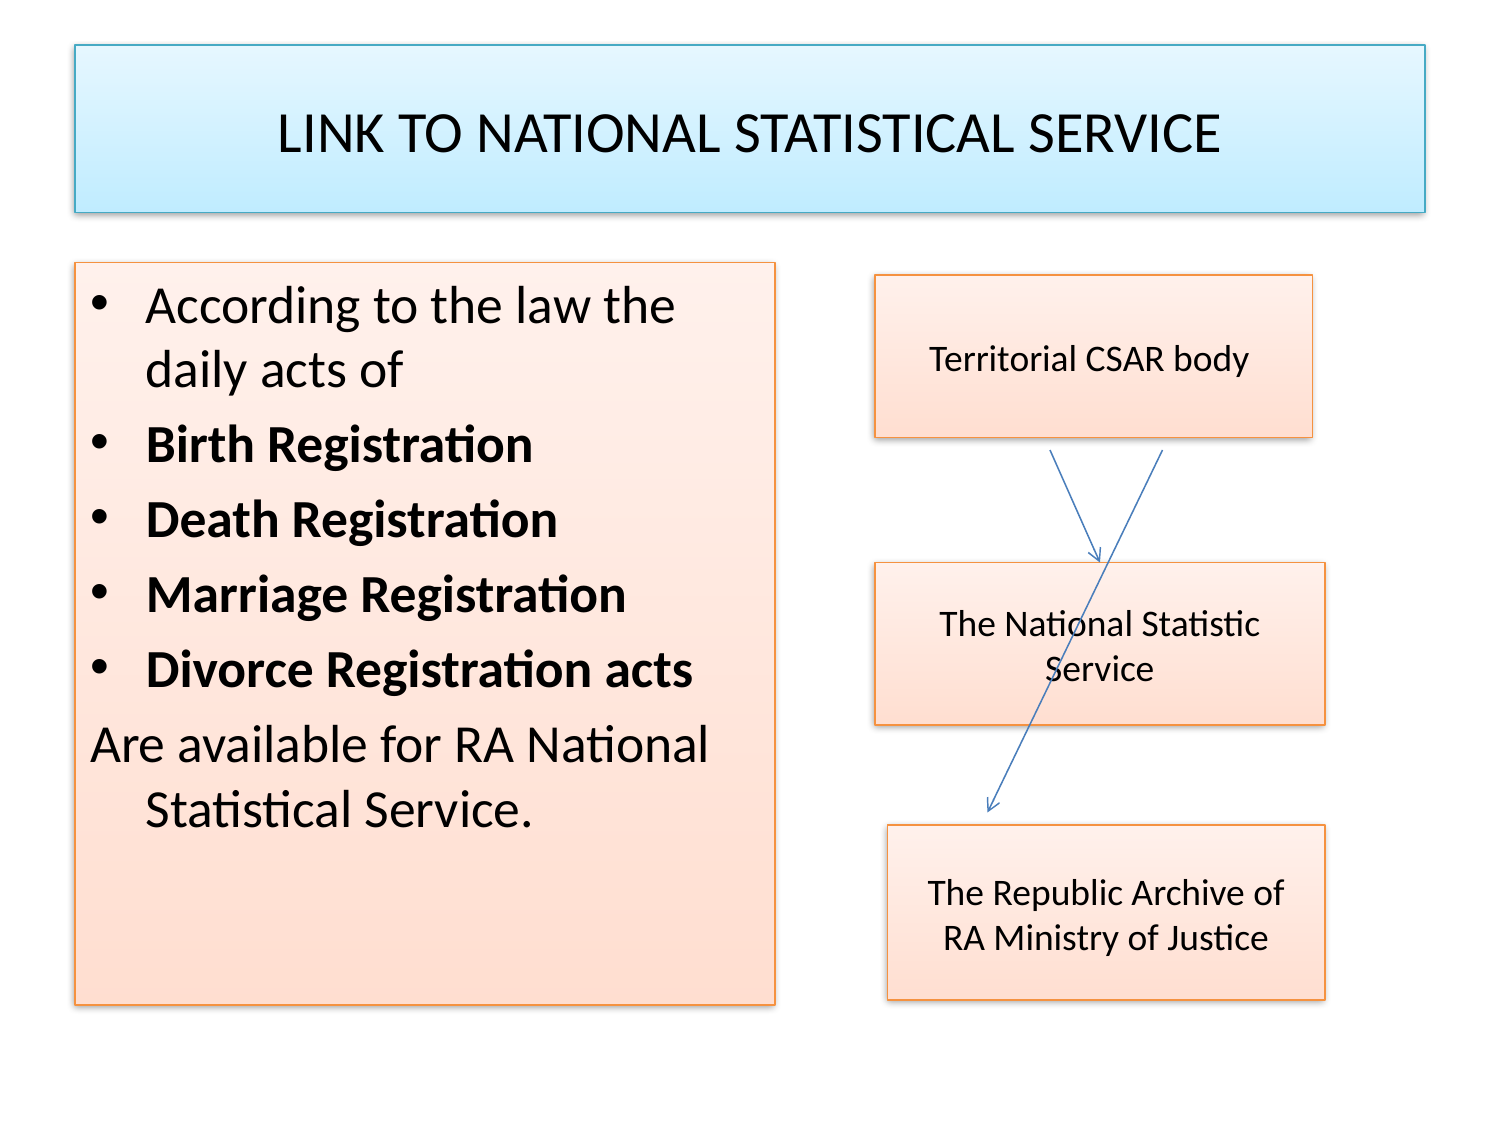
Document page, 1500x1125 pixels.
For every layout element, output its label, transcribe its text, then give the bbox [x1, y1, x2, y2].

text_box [987, 449, 1163, 813]
text_box Territorial CSAR body [874, 274, 1313, 438]
text_box The National Statistic Service [1166, 562, 1326, 726]
title LINK TO NATIONAL STATISTICAL SERVICE [74, 44, 1426, 213]
list According to the law the daily acts of Birth Registration Death Registration Marriage Registration Divorce Registration acts Are available for RA National Statistical Service. [74, 262, 776, 1006]
text_box The Republic Archive of RA Ministry of Justice [887, 824, 1326, 1001]
text_box The National Statistic Service [874, 562, 982, 726]
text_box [1049, 449, 1101, 563]
